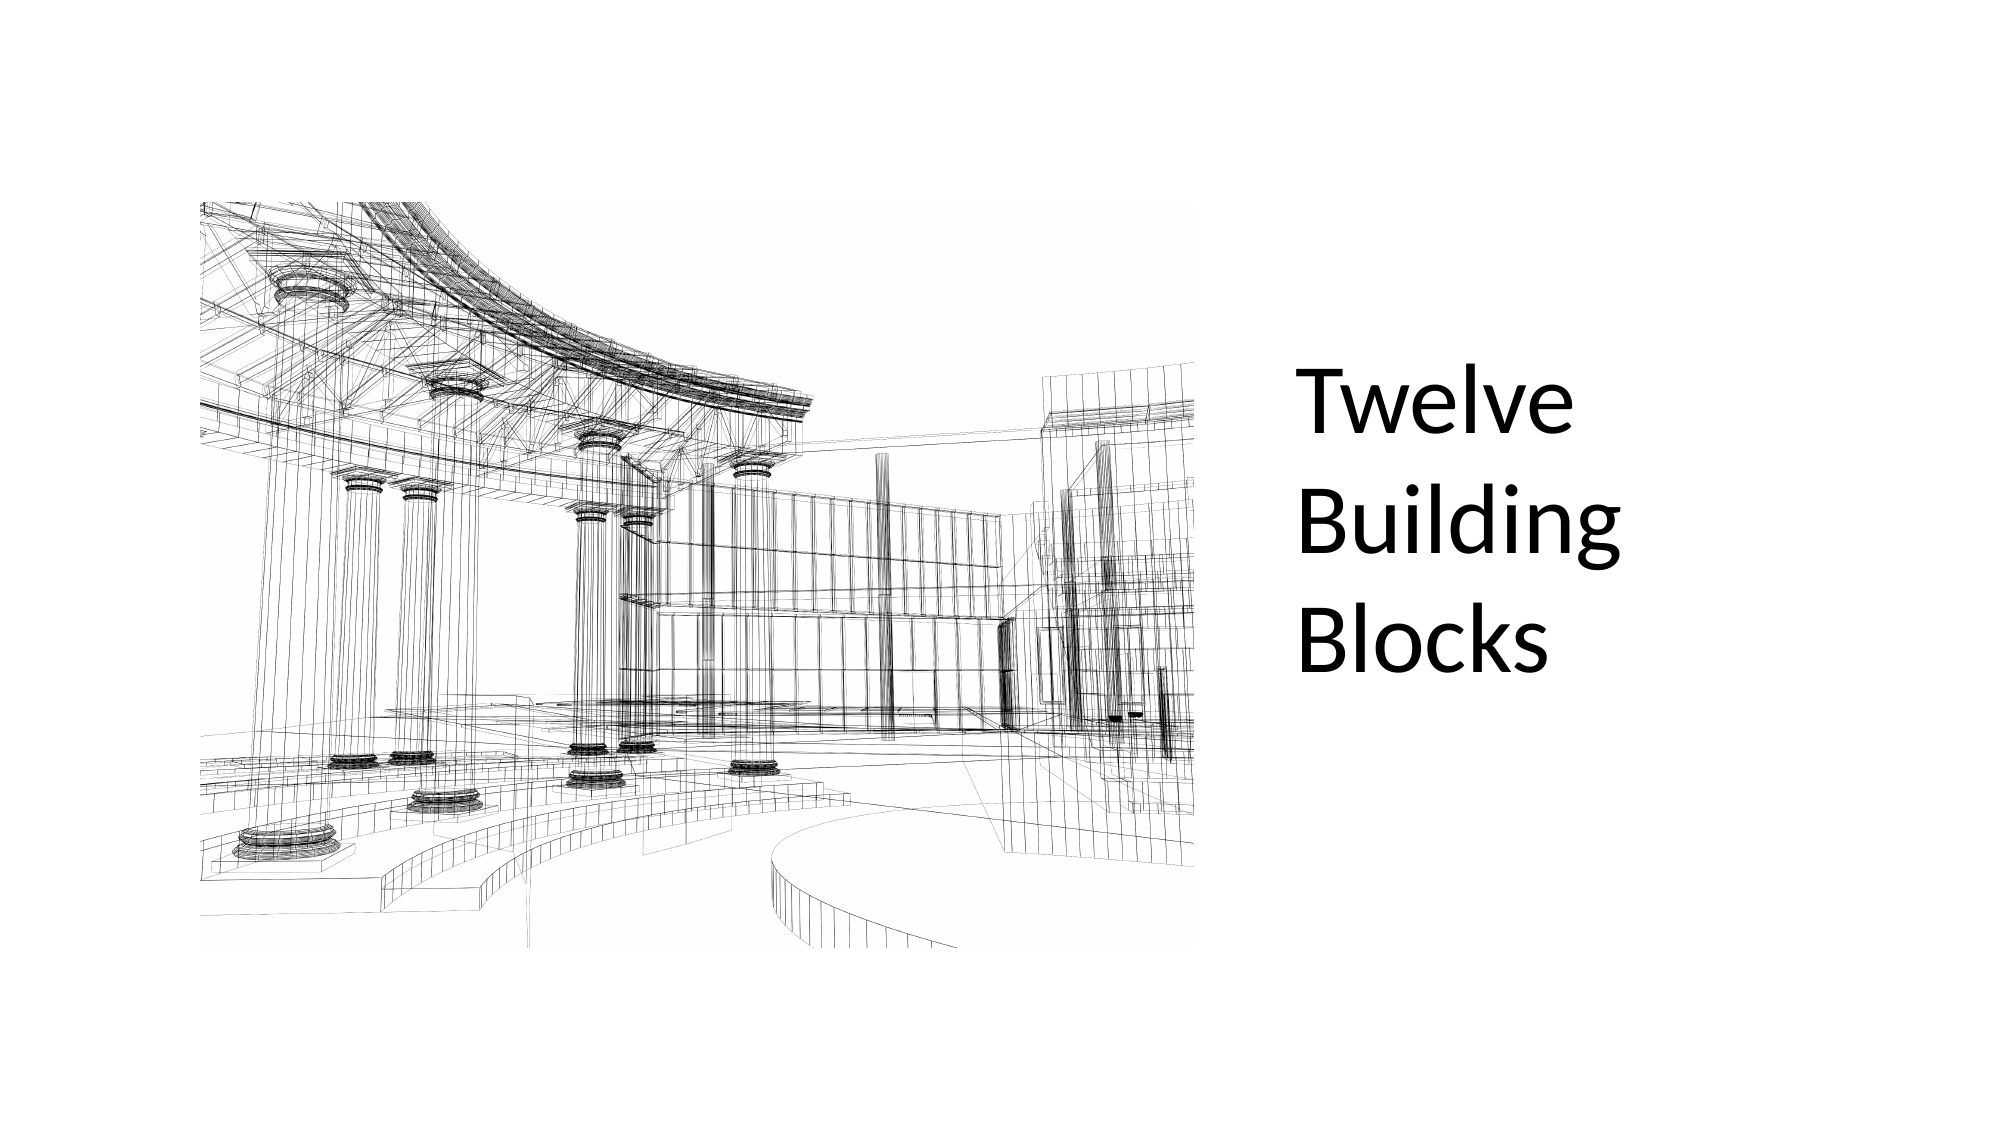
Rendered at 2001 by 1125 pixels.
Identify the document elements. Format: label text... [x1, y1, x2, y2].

picture [199, 202, 1194, 948]
text_box Twelve Building Blocks [1280, 325, 1813, 701]
